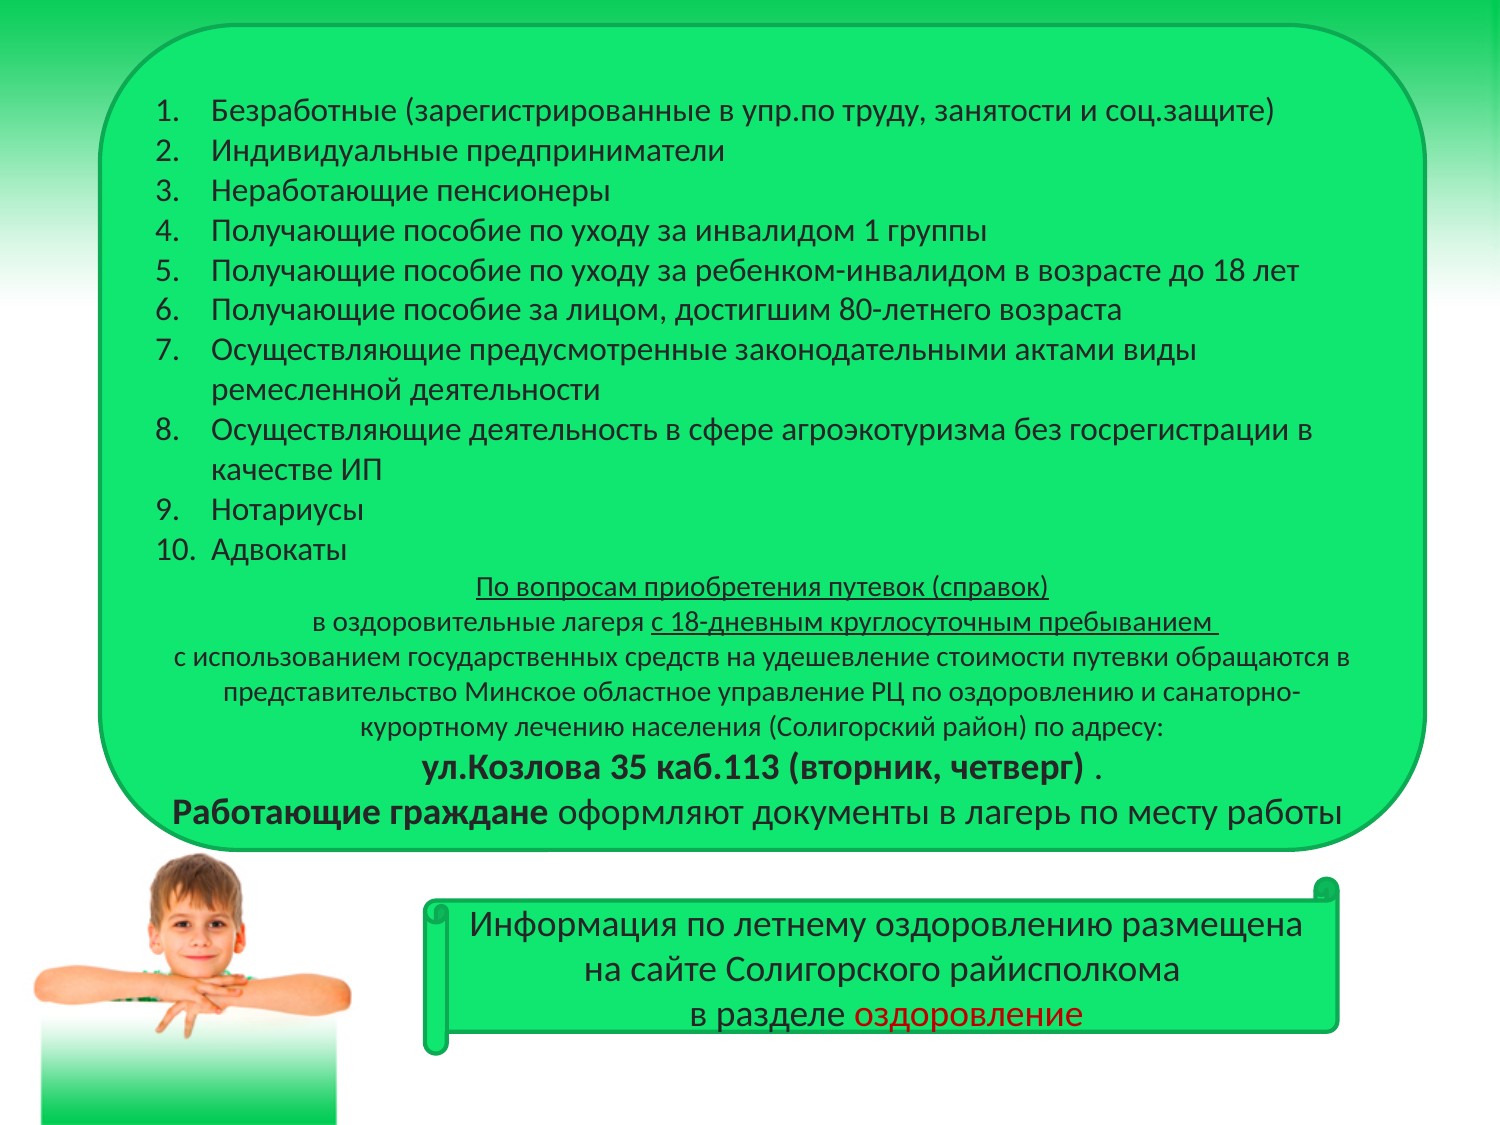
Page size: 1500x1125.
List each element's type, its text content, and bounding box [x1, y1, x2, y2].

text_box Безработные (зарегистрированные в упр.по труду, занятости и соц.защите) Индивидуальные предприниматели Неработающие пенсионеры Получающие пособие по уходу за инвалидом 1 группы Получающие пособие по уходу за ребенком-инвалидом в возрасте до 18 лет Получающие пособие за лицом, достигшим 80-летнего возраста Осуществляющие предусмотренные законодательными актами виды ремесленной деятельности Осуществляющие деятельность в сфере агроэкотуризма без госрегистрации в качестве ИП Нотариусы Адвокаты По вопросам приобретения путевок (справок) в оздоровительные лагеря с 18-дневным круглосуточным пребыванием с использованием государственных средств на удешевление стоимости путевки обращаются в представительство Минское областное управление РЦ по оздоровлению и санаторно-курортному лечению населения (Солигорский район) по адресу: ул.Козлова 35 каб.113 (вторник, четверг) . Работающие граждане оформляют документы в лагерь по месту работы [97, 22, 1428, 853]
text_box Информация по летнему оздоровлению размещена на сайте Солигорского райисполкома в разделе оздоровление [422, 876, 1340, 1056]
picture [0, 0, 1500, 1125]
